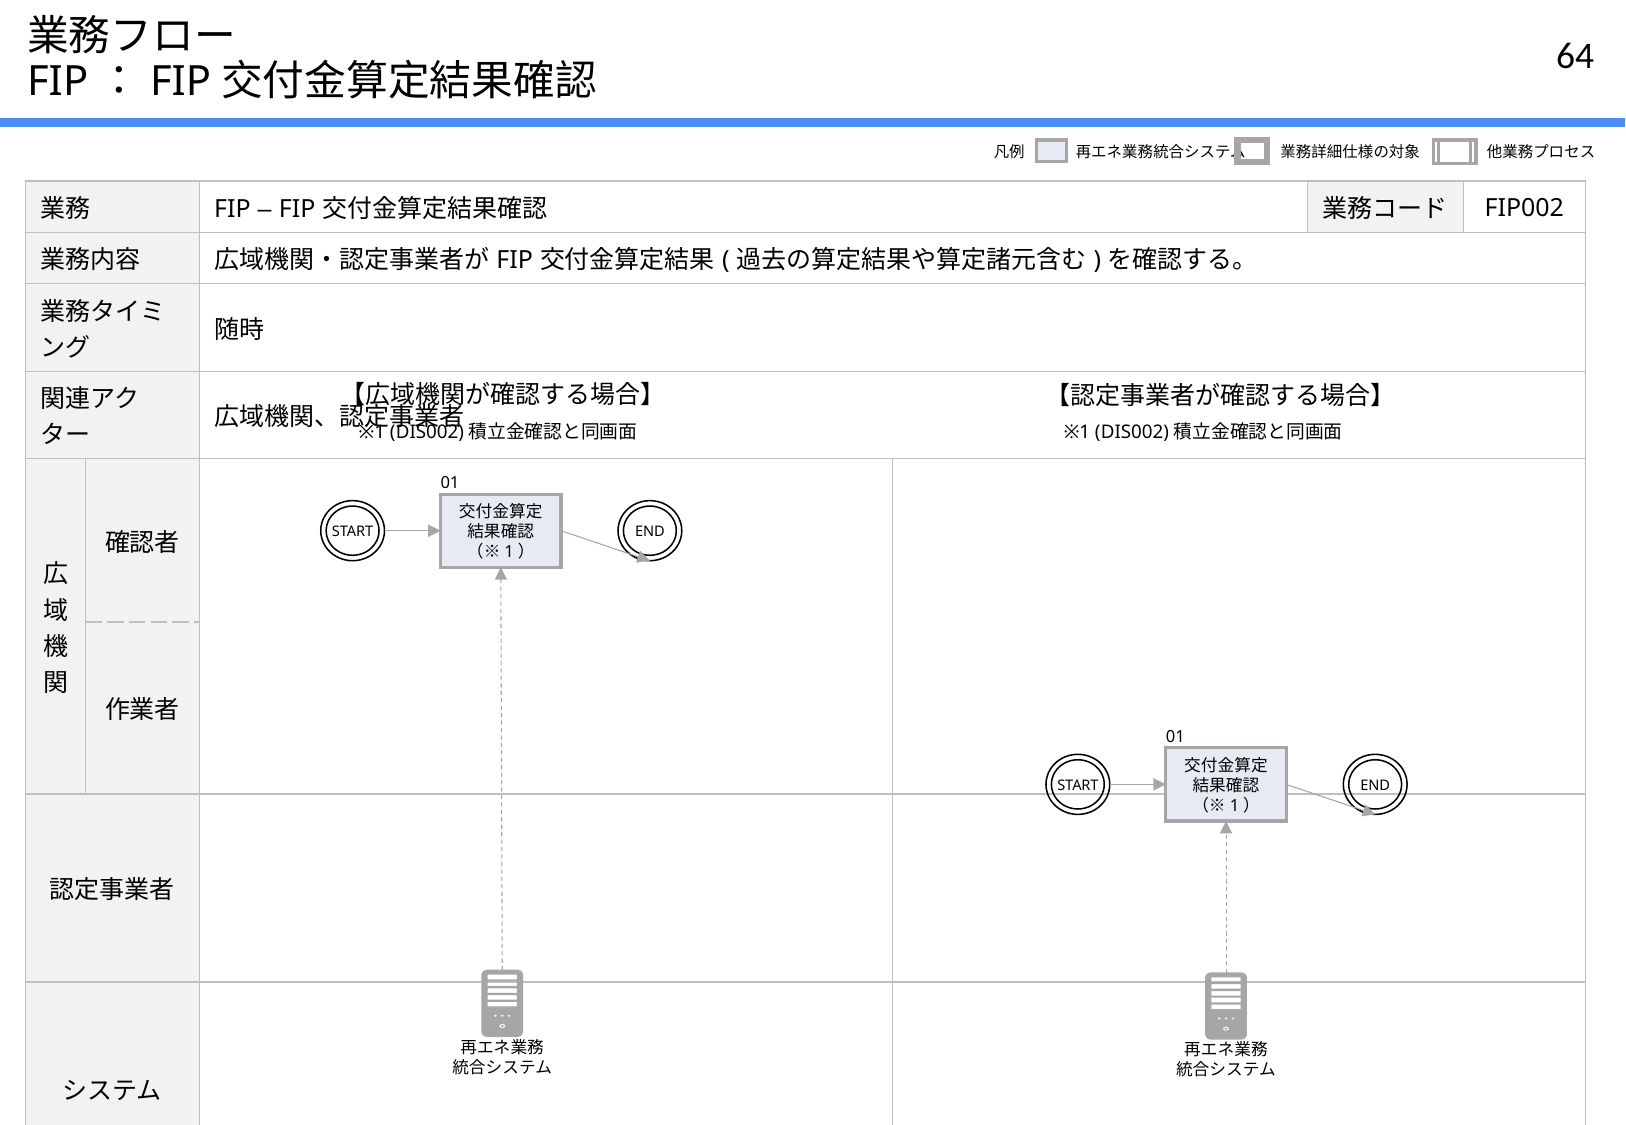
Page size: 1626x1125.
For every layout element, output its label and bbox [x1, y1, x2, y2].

text_box [1030, 372, 1505, 450]
table_header [26, 182, 199, 232]
table_cell [1288, 786, 1307, 793]
table_header [200, 182, 1307, 232]
table_cell [1349, 760, 1401, 793]
table_header [1308, 182, 1463, 232]
table_cell [1227, 795, 1585, 981]
table_cell [893, 795, 1226, 981]
title [11, 3, 1470, 116]
table_cell [26, 983, 199, 1125]
table_cell [624, 507, 676, 555]
table_cell [1323, 795, 1351, 805]
text_box [320, 466, 682, 1067]
table_cell [86, 459, 199, 793]
table_cell [893, 983, 1585, 1125]
table_cell [1055, 795, 1101, 808]
table_cell [327, 507, 378, 555]
table_cell [1109, 785, 1164, 793]
table_cell [26, 233, 199, 283]
table_cell [200, 795, 500, 981]
table_cell [200, 983, 892, 1125]
table_cell [26, 459, 85, 793]
table_cell [567, 531, 625, 551]
table_cell [26, 372, 199, 458]
table_cell [1352, 795, 1398, 808]
table_cell [503, 795, 892, 981]
table_cell [26, 284, 199, 371]
table_cell [893, 459, 1585, 793]
table_cell [26, 795, 199, 981]
table_cell [200, 459, 892, 793]
table_cell [1293, 785, 1344, 793]
text_box [1045, 720, 1408, 1069]
table_cell [200, 233, 1585, 283]
table_header [1464, 182, 1585, 232]
table_cell [1052, 760, 1104, 793]
text_box [982, 134, 1613, 169]
table_cell [200, 372, 1585, 458]
text_box [325, 370, 800, 450]
table_cell [200, 284, 1585, 371]
